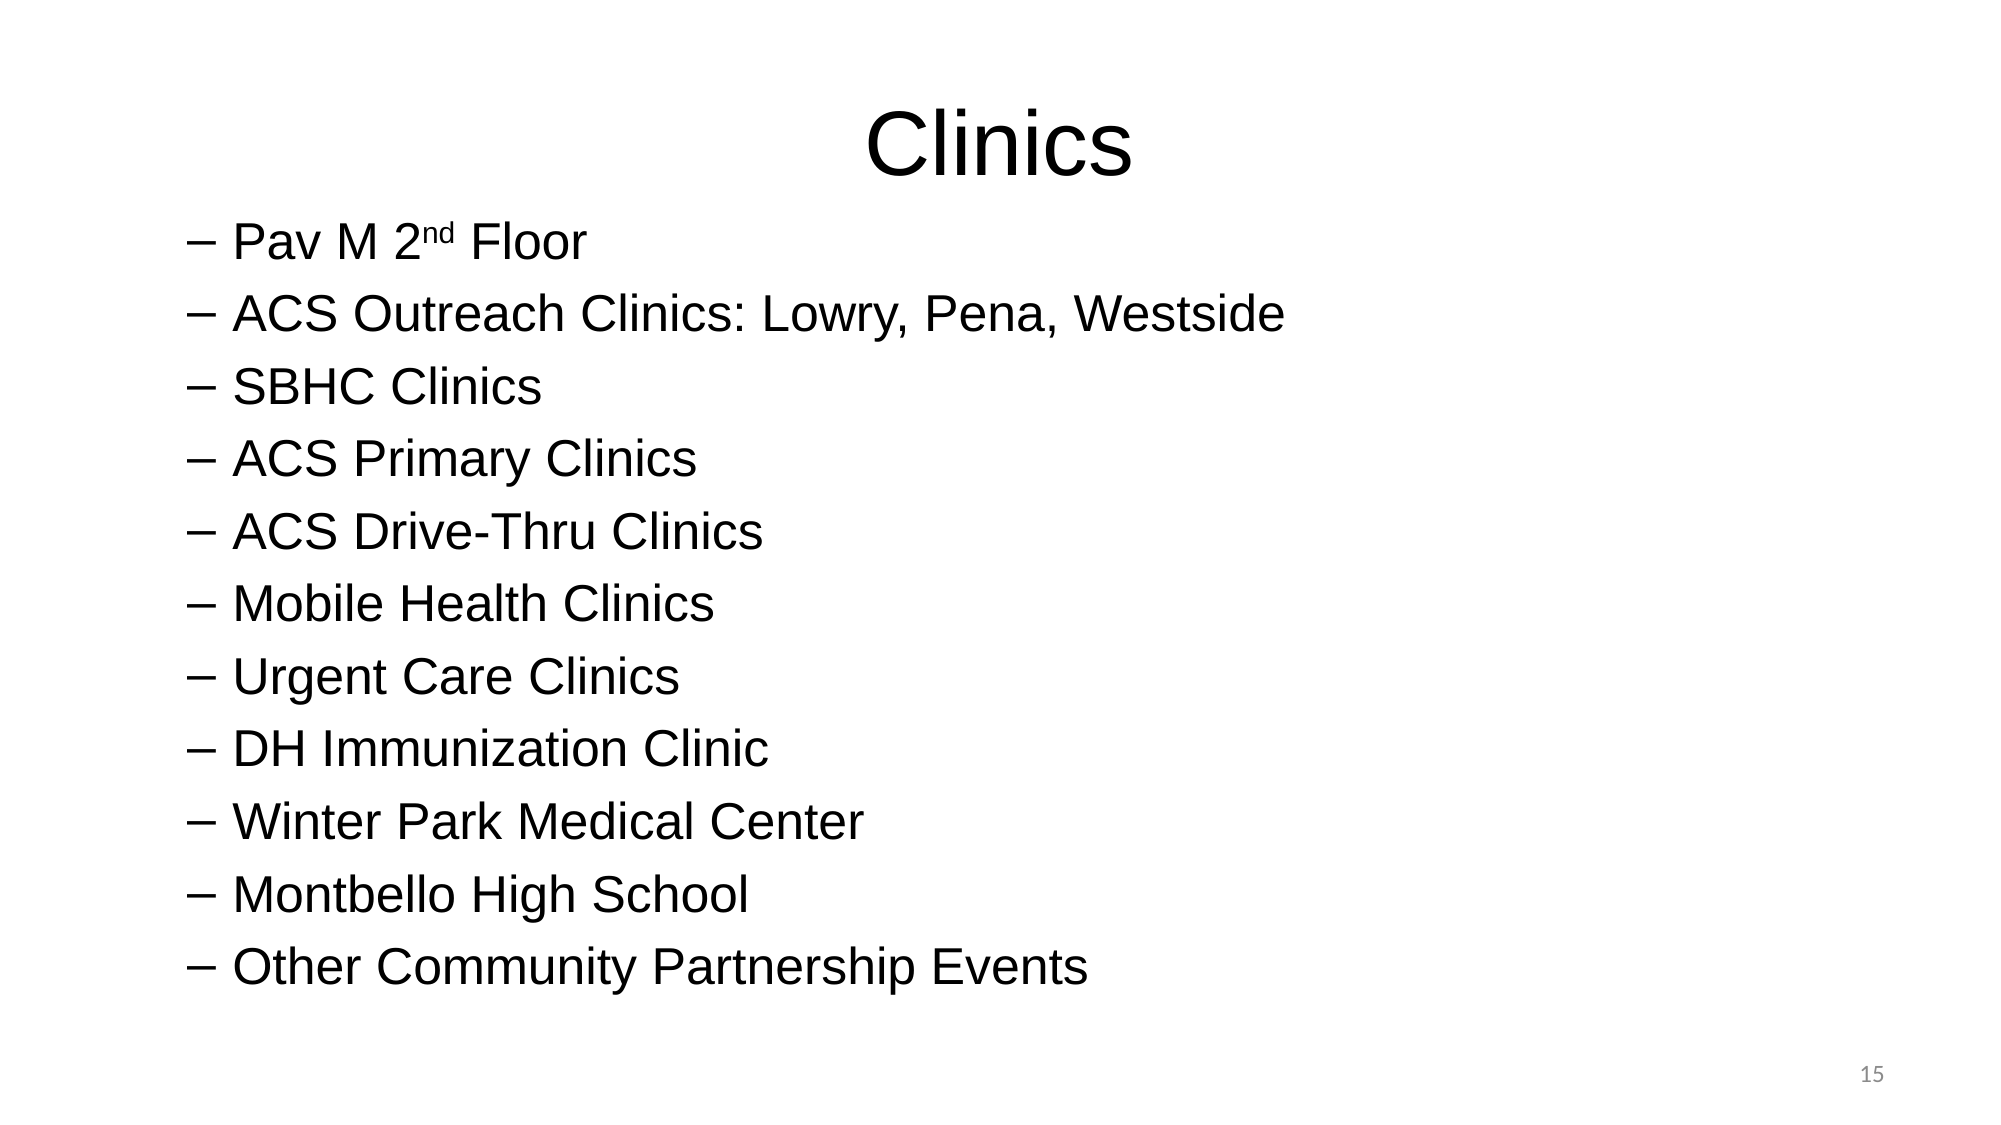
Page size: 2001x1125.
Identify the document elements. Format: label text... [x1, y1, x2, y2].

slide_number 15 [1433, 1042, 1900, 1103]
list Pav M 2nd Floor ACS Outreach Clinics: Lowry, Pena, Westside SBHC Clinics ACS Primary Clinics ACS Drive-Thru Clinics Mobile Health Clinics Urgent Care Clinics DH Immunization Clinic Winter Park Medical Center Montbello High School Other Community Partnership Events [99, 200, 1900, 1005]
title Clinics [99, 45, 1900, 200]
